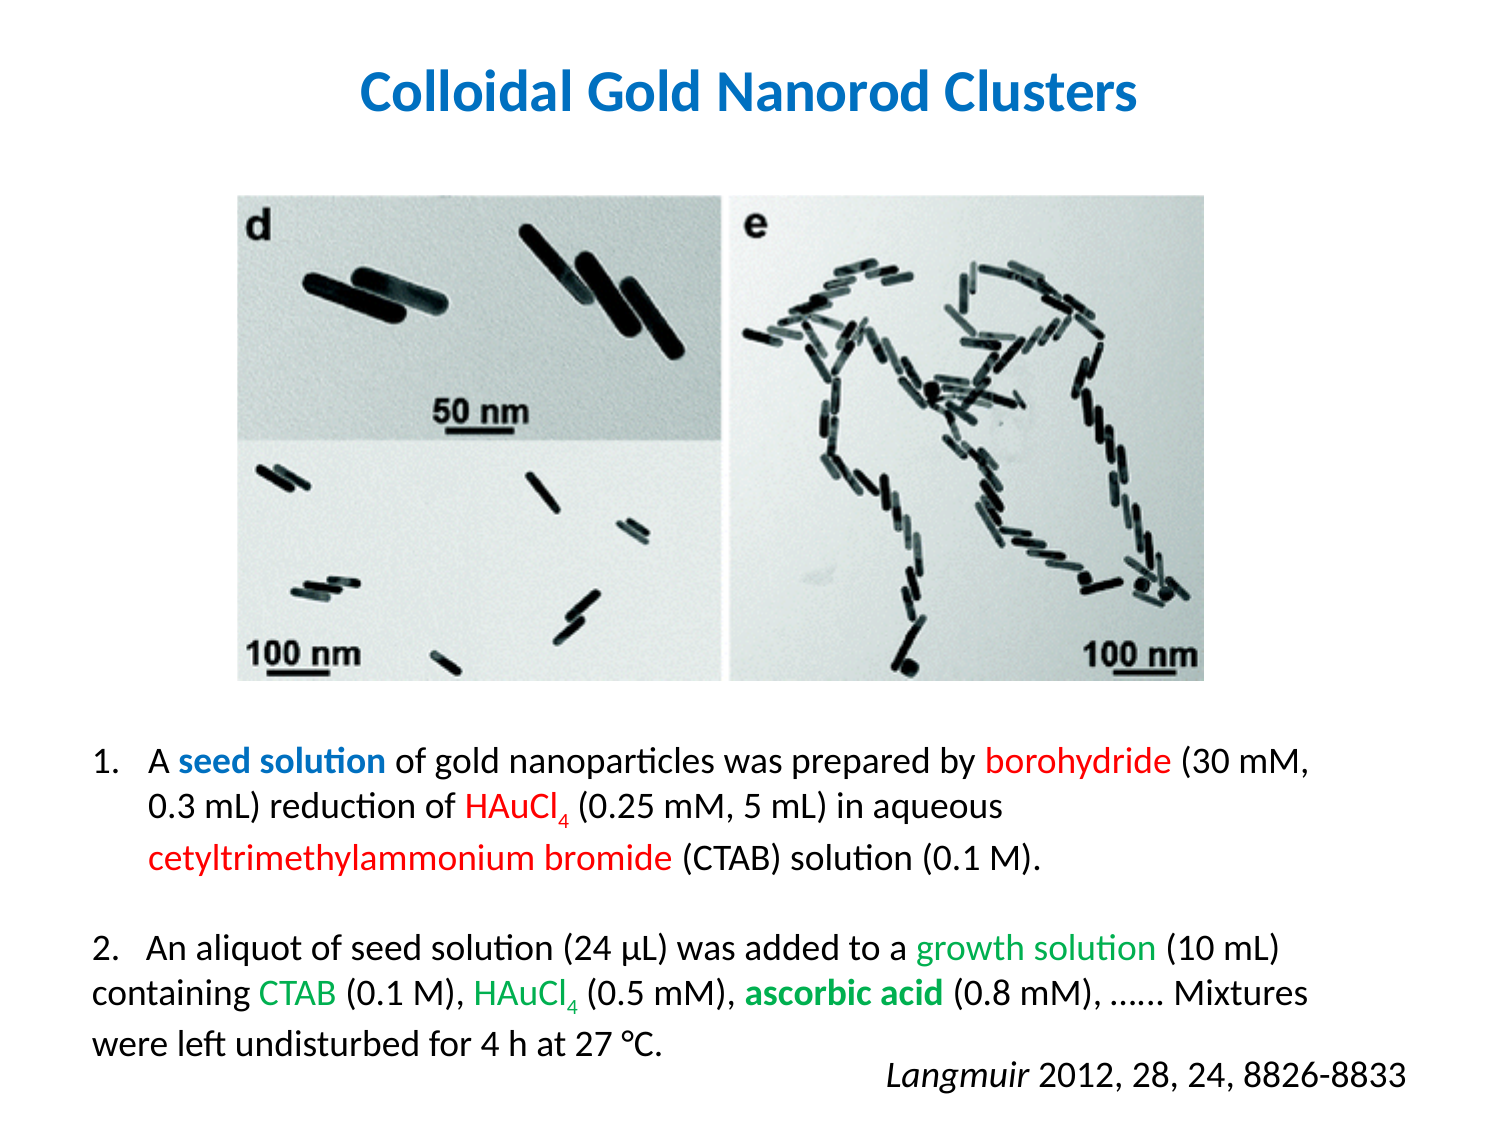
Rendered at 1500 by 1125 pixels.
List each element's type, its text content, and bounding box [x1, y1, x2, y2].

text_box A seed solution of gold nanoparticles was prepared by borohydride (30 mM, 0.3 mL) reduction of HAuCl4 (0.25 mM, 5 mL) in aqueous cetyltrimethylammonium bromide (CTAB) solution (0.1 M). 2. An aliquot of seed solution (24 μL) was added to a growth solution (10 mL) containing CTAB (0.1 M), HAuCl4 (0.5 mM), ascorbic acid (0.8 mM), …... Mixtures were left undisturbed for 4 h at 27 °C. [77, 684, 1365, 1072]
picture [237, 195, 1205, 681]
text_box Langmuir 2012, 28, 24, 8826-8833 [871, 1042, 1422, 1102]
title Colloidal Gold Nanorod Clusters [75, 45, 1425, 233]
